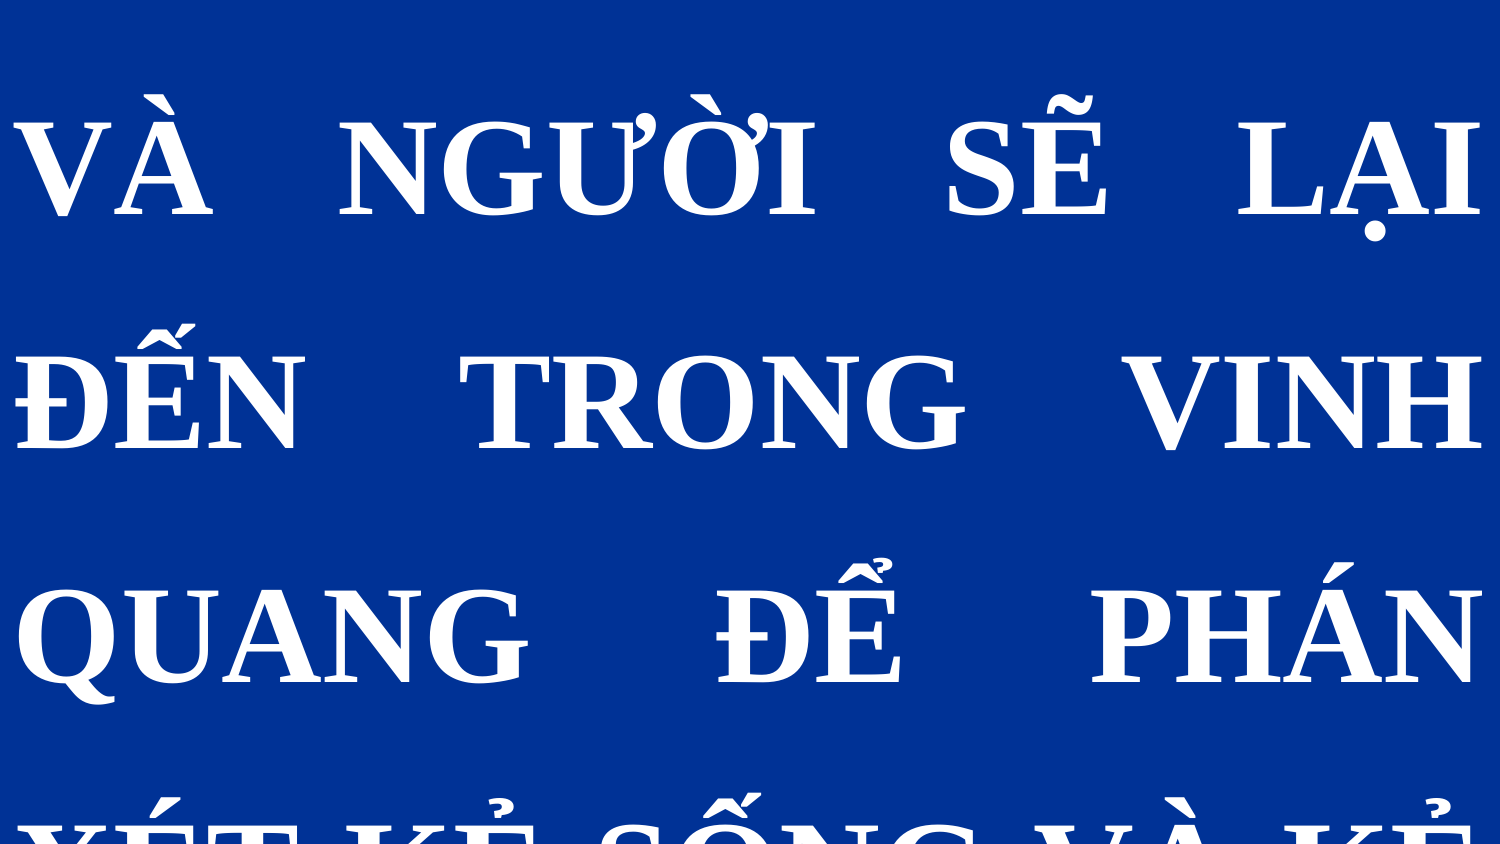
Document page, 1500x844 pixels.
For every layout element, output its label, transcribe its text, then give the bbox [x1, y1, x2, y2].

subtitle VÀ NGƯỜI SẼ LẠI ĐẾN TRONG VINH QUANG ĐỂ PHÁN XÉT KẺ SỐNG VÀ KẺ CHẾT. [0, 0, 1500, 844]
